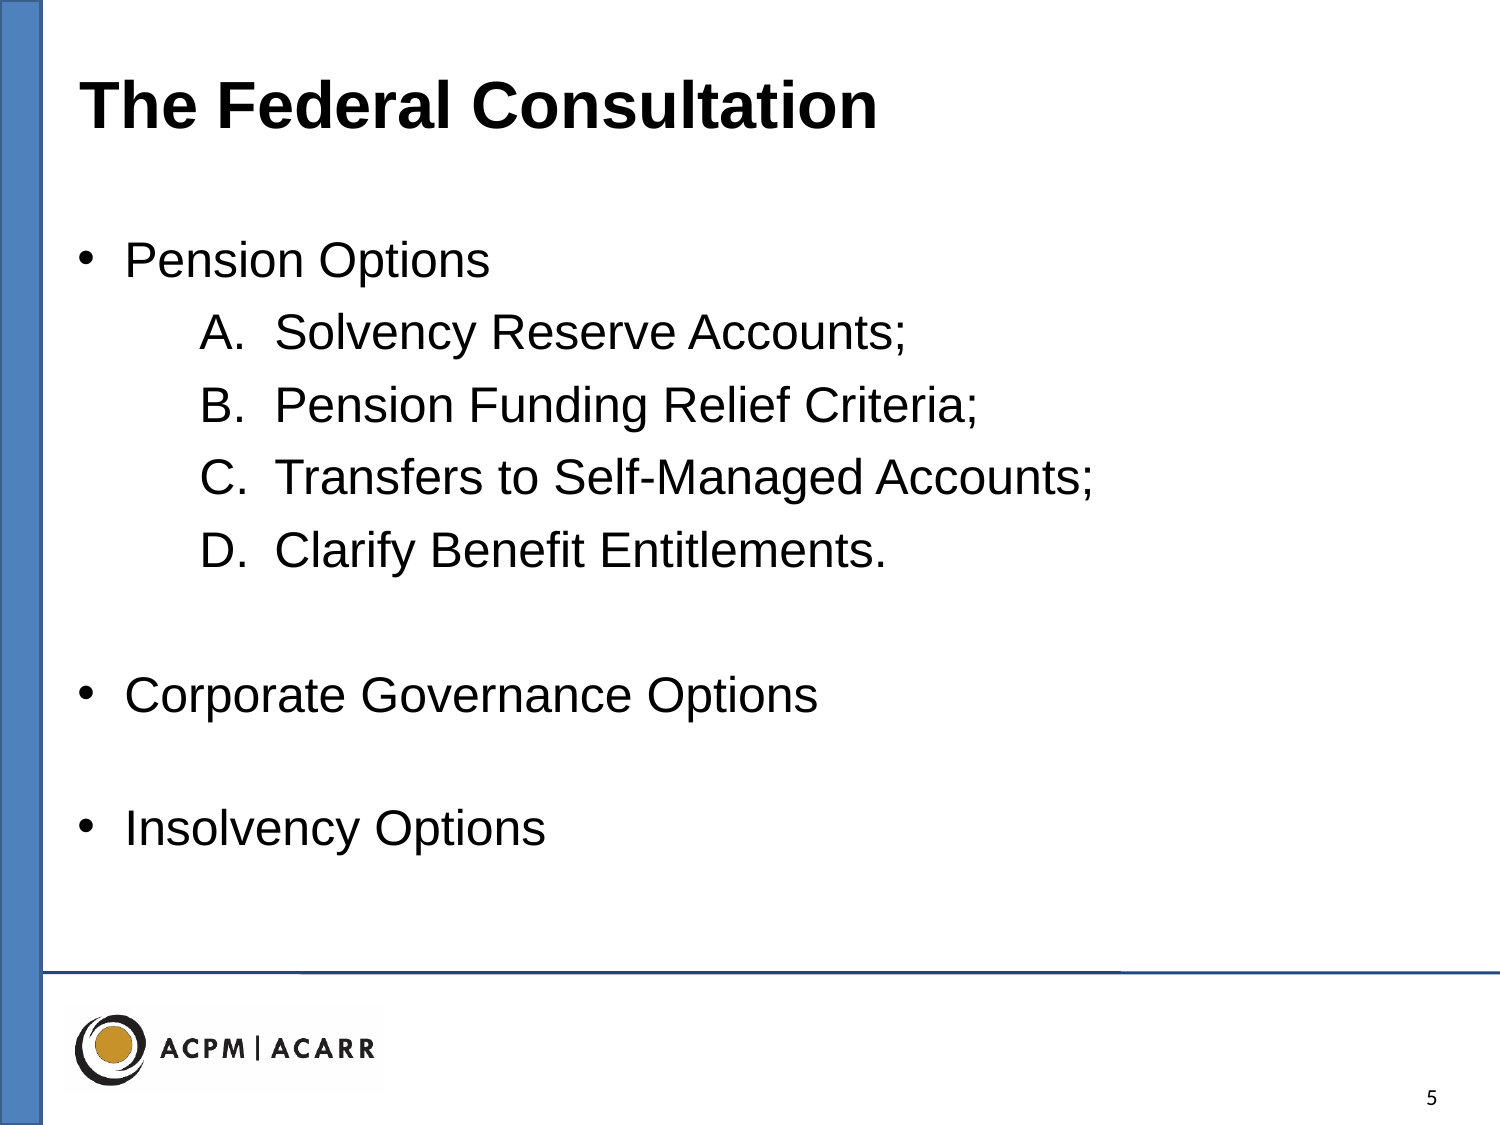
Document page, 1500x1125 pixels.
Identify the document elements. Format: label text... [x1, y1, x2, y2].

text_box 5 [1411, 1074, 1495, 1118]
text_box Pension Options Solvency Reserve Accounts; Pension Funding Relief Criteria; Transfers to Self-Managed Accounts; Clarify Benefit Entitlements. Corporate Governance Options Insolvency Options [62, 219, 1498, 976]
text_box The Federal Consultation [64, 54, 1483, 150]
picture [64, 1005, 384, 1094]
